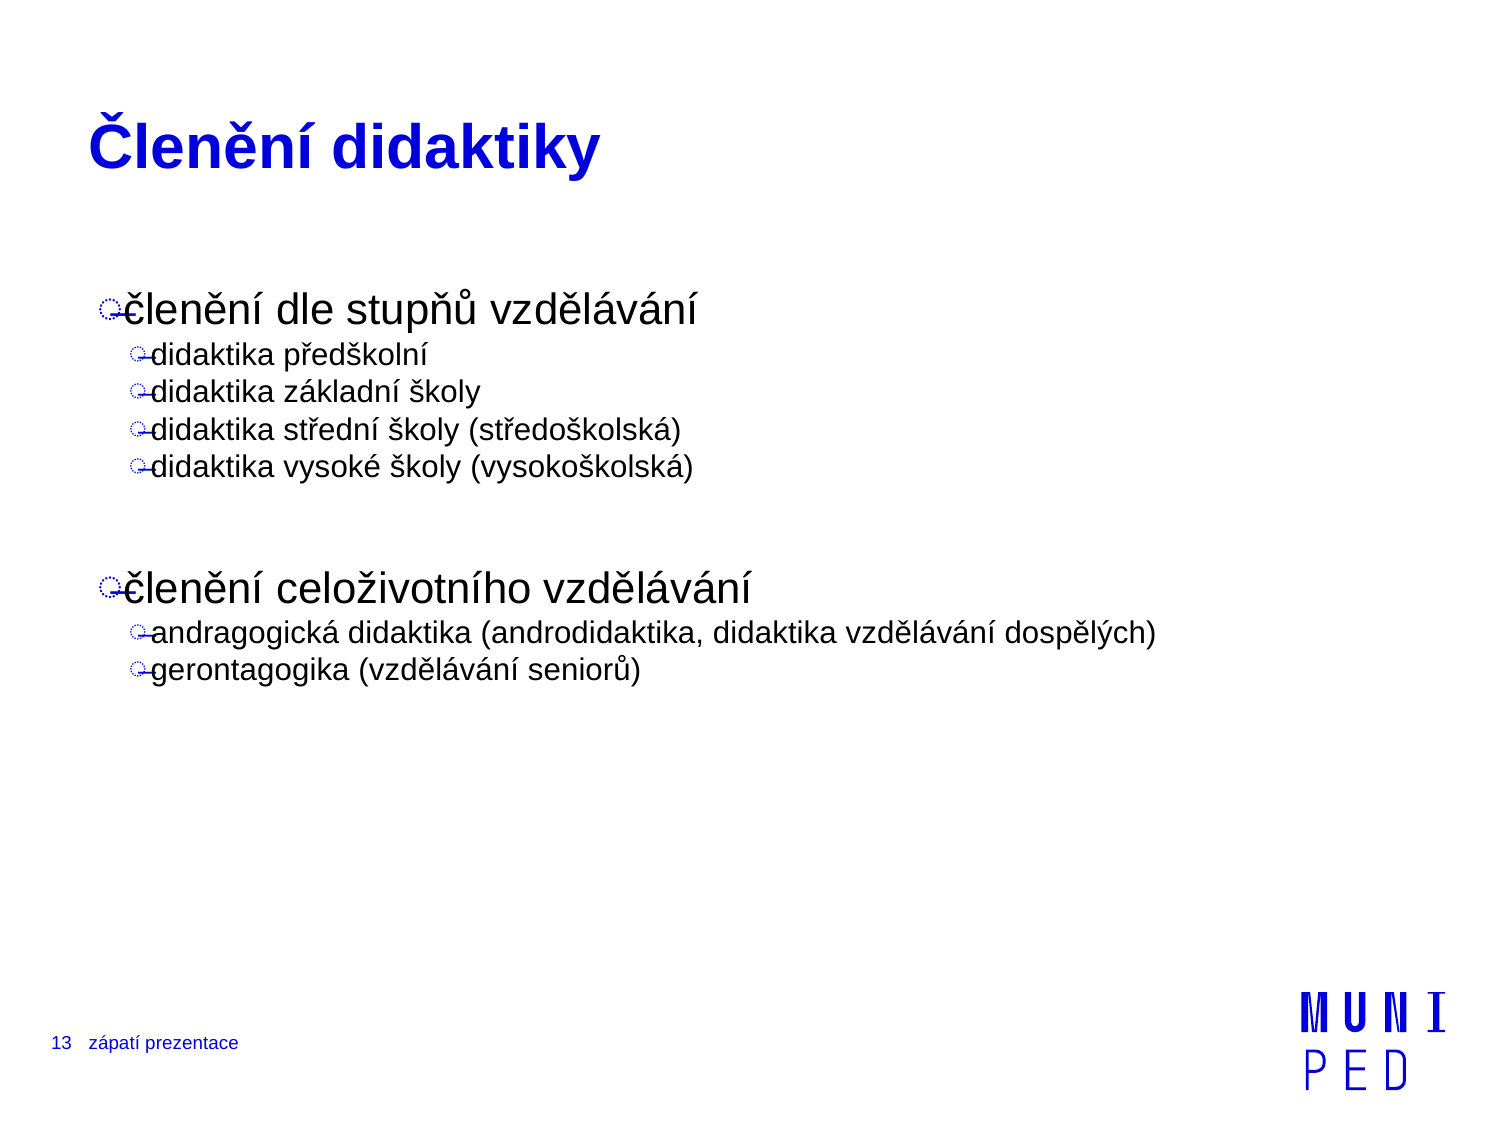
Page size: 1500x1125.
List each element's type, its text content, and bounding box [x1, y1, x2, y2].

list členění dle stupňů vzdělávání didaktika předškolní didaktika základní školy didaktika střední školy (středoškolská) didaktika vysoké školy (vysokoškolská) členění celoživotního vzdělávání andragogická didaktika (androdidaktika, didaktika vzdělávání dospělých) gerontagogika (vzdělávání seniorů) [88, 277, 1412, 957]
title Členění didaktiky [88, 118, 1412, 193]
footer zápatí prezentace [88, 1021, 1063, 1063]
slide_number 13 [50, 1021, 82, 1063]
